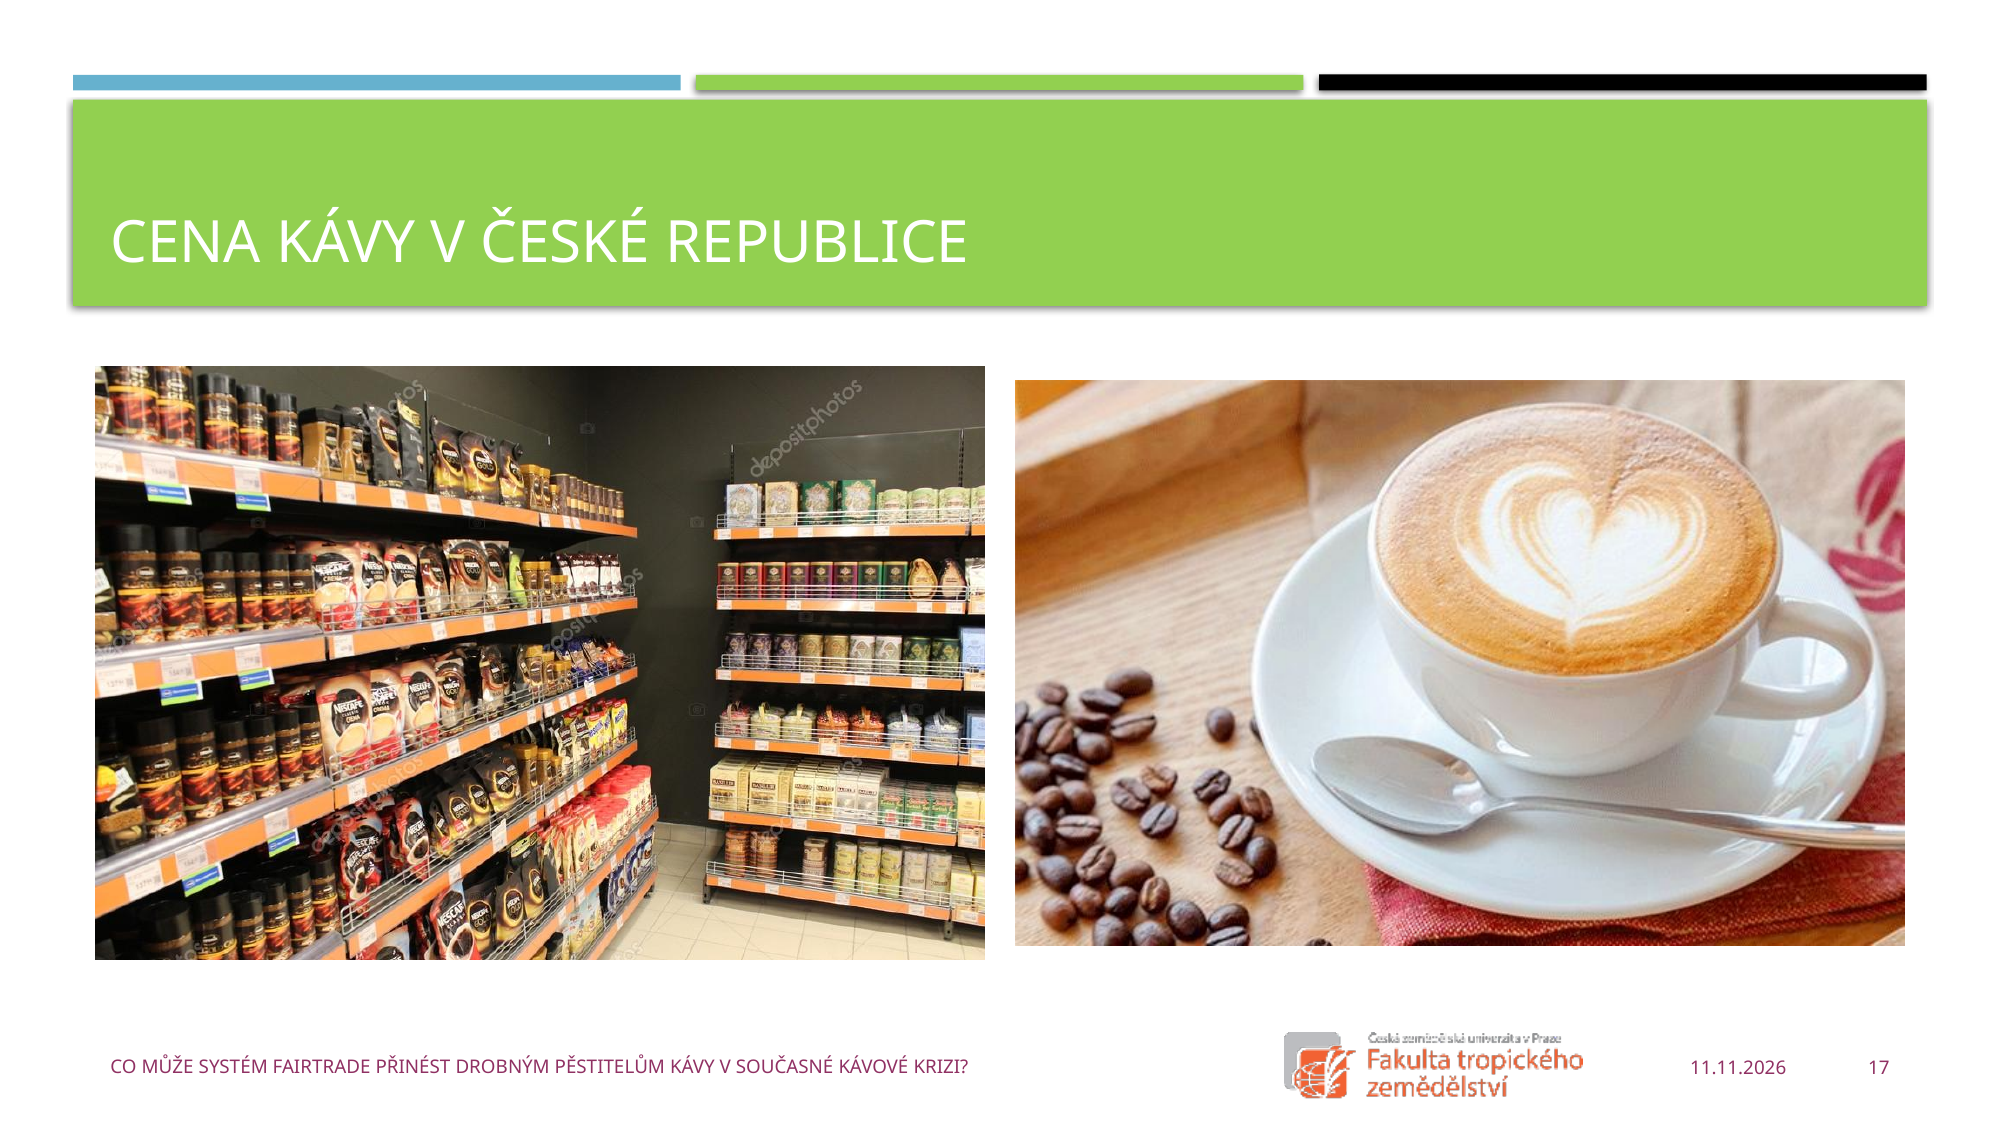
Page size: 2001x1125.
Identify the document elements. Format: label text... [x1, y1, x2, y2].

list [1014, 380, 1906, 947]
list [94, 366, 986, 961]
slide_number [1620, 1038, 1802, 1099]
footer Co může systém Fairtrade přinést drobným pěstitelům kávy v současné kávové krizi? [95, 1037, 1090, 1098]
title Cena kávy v české republice [95, 119, 1905, 282]
picture [1284, 1032, 1583, 1103]
slide_number 17 [1802, 1038, 1905, 1099]
